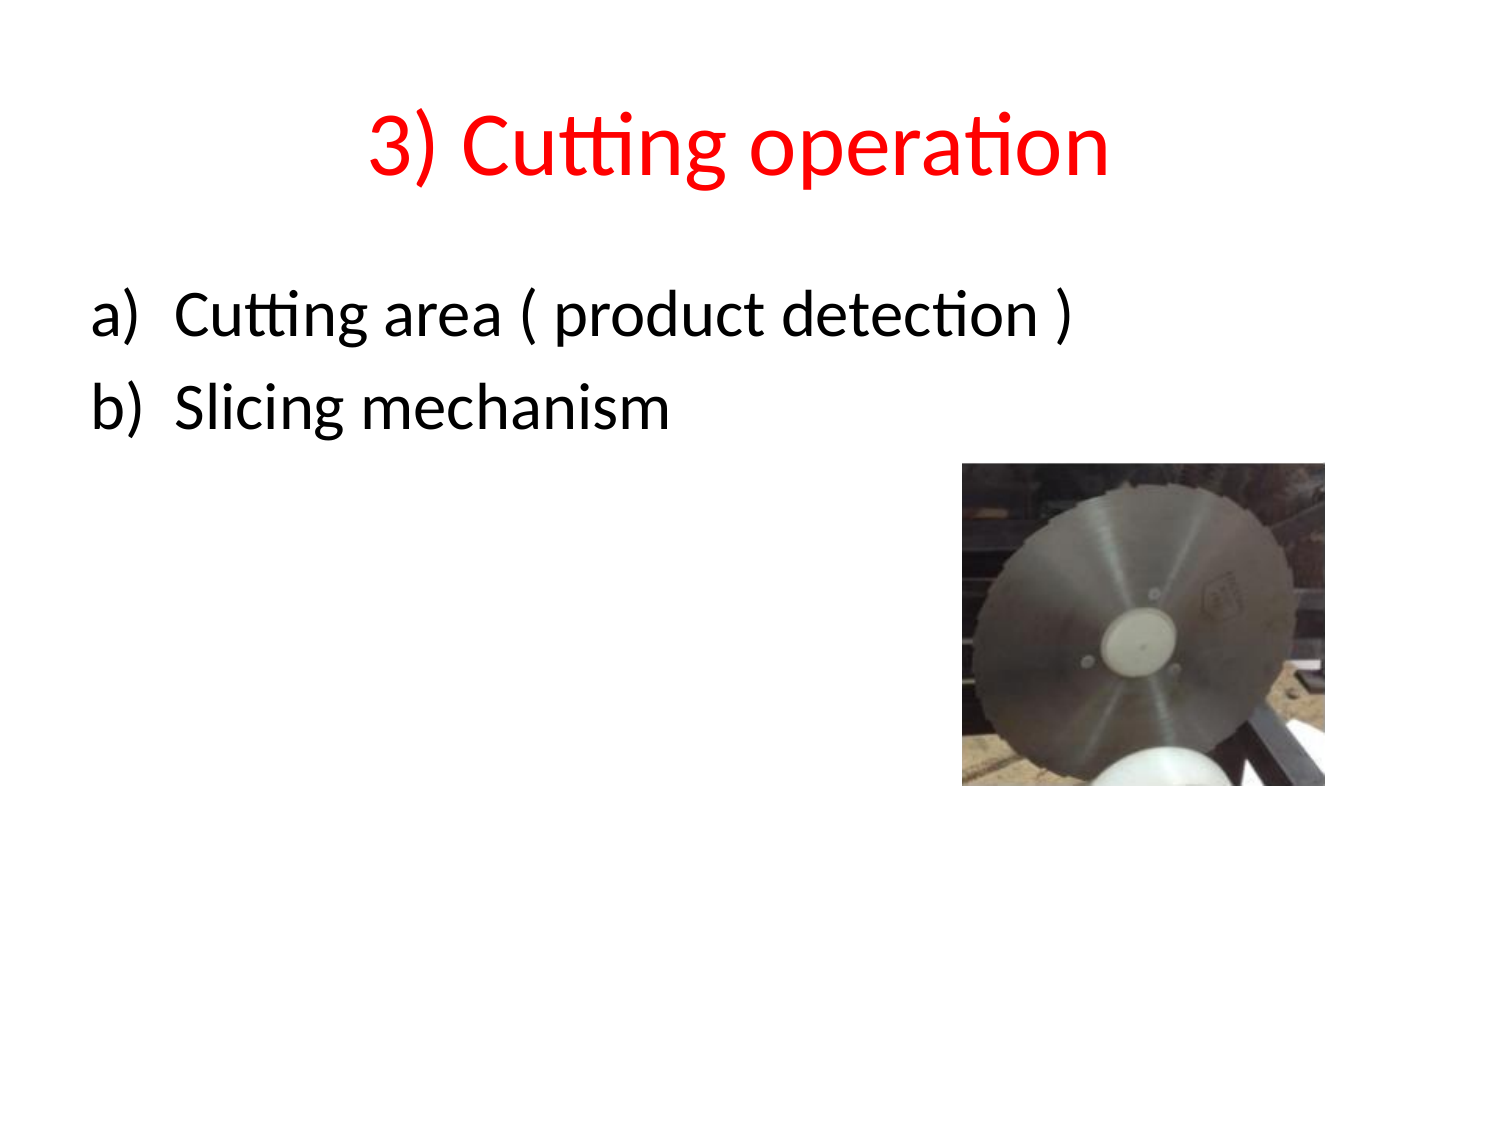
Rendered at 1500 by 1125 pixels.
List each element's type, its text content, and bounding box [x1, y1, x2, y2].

picture [962, 462, 1326, 787]
title 3) Cutting operation [75, 45, 1425, 233]
list Cutting area ( product detection ) Slicing mechanism [75, 262, 1425, 1005]
